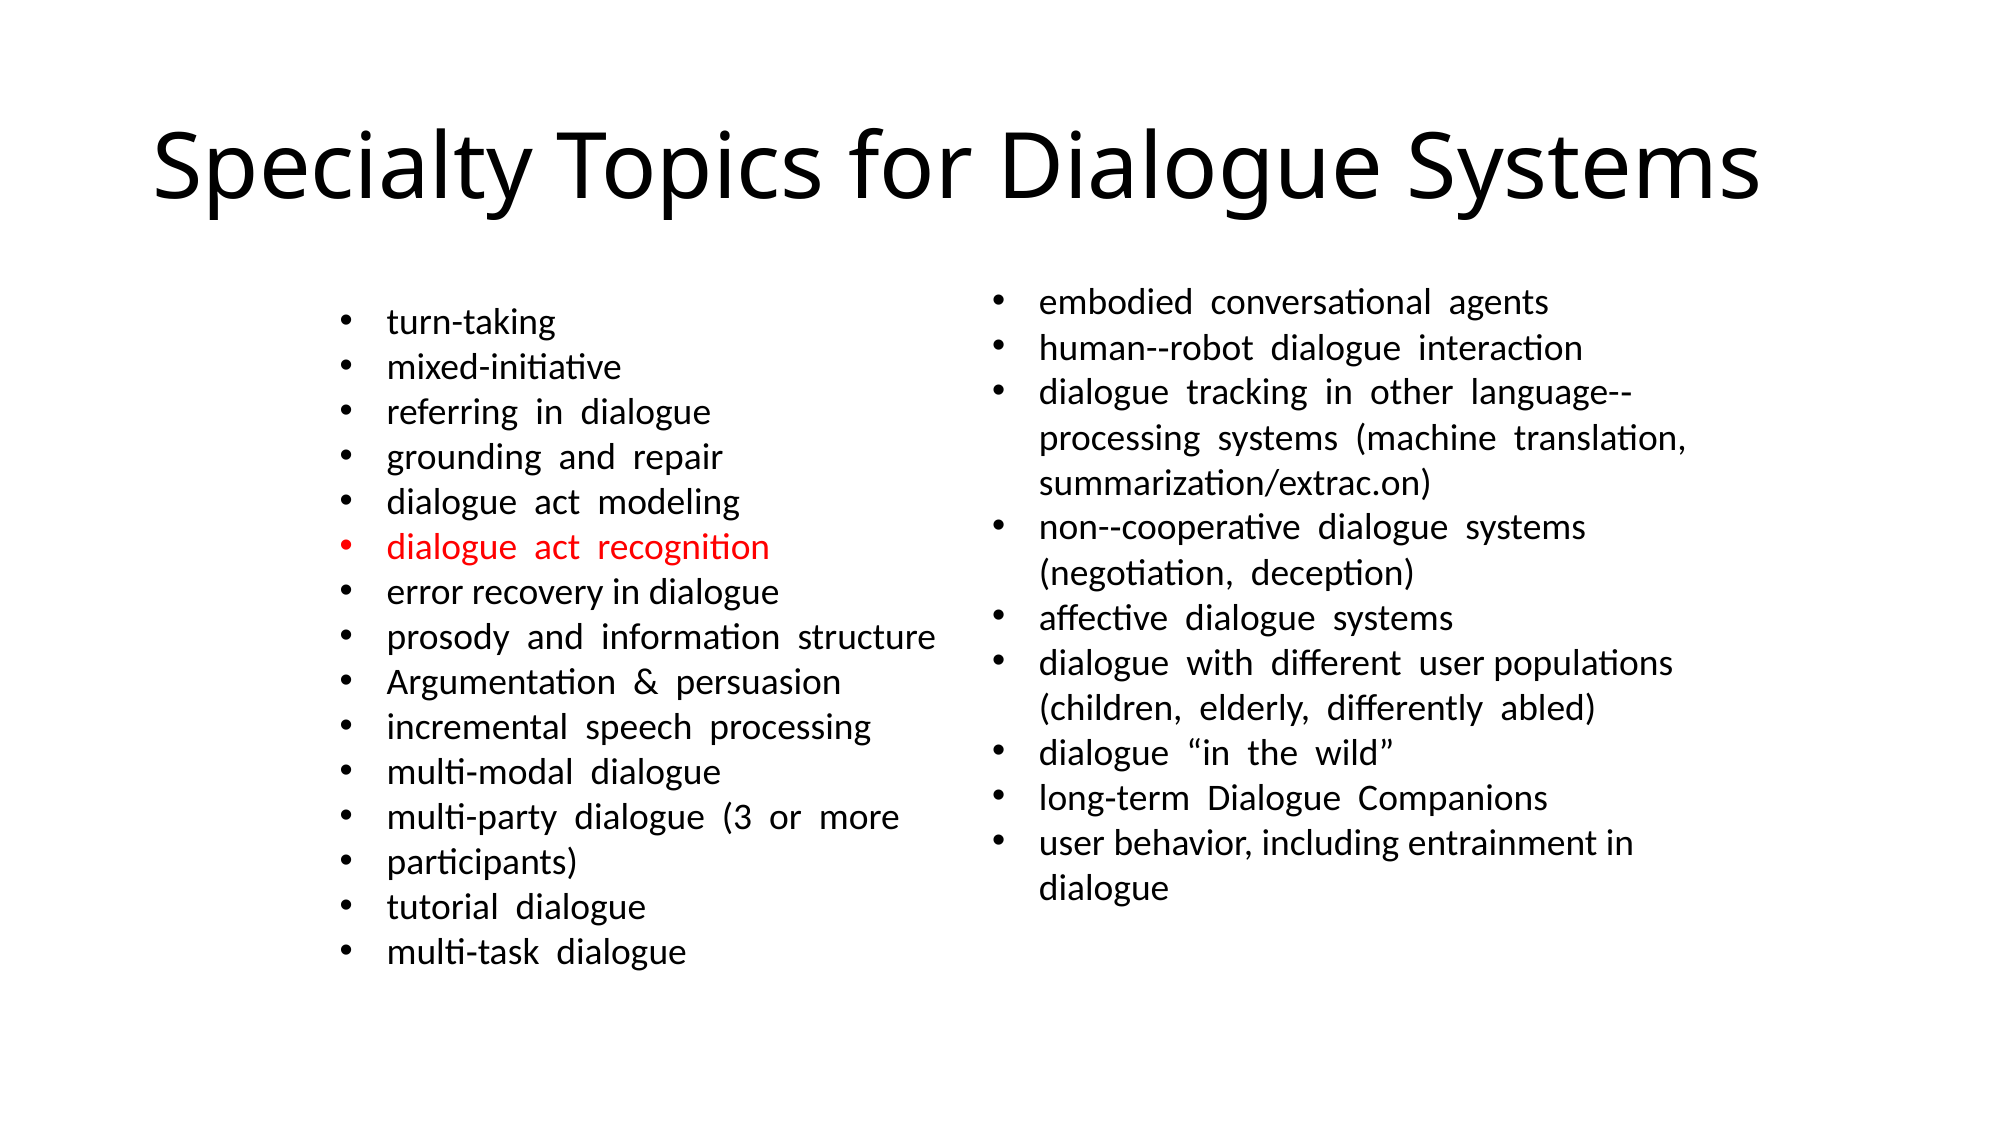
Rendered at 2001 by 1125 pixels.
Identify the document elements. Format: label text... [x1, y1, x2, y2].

text_box embodied conversational agents human-­‐robot dialogue interaction dialogue tracking in other language-­‐processing systems (machine translation, summarization/extrac.on) non-­‐cooperative dialogue systems (negotiation, deception) affective dialogue systems dialogue with different user populations (children, elderly, differently abled) dialogue “in the wild” long‐term Dialogue Companions user behavior, including entrainment in dialogue [977, 270, 1728, 915]
text_box turn-taking mixed-initiative referring in dialogue grounding and repair dialogue act modeling dialogue act recognition error recovery in dialogue prosody and information structure Argumentation & persuasion incremental speech processing multi‐modal dialogue multi-party dialogue (3 or more participants) tutorial dialogue multi‐task dialogue [324, 289, 1073, 980]
title Specialty Topics for Dialogue Systems [137, 59, 1863, 278]
